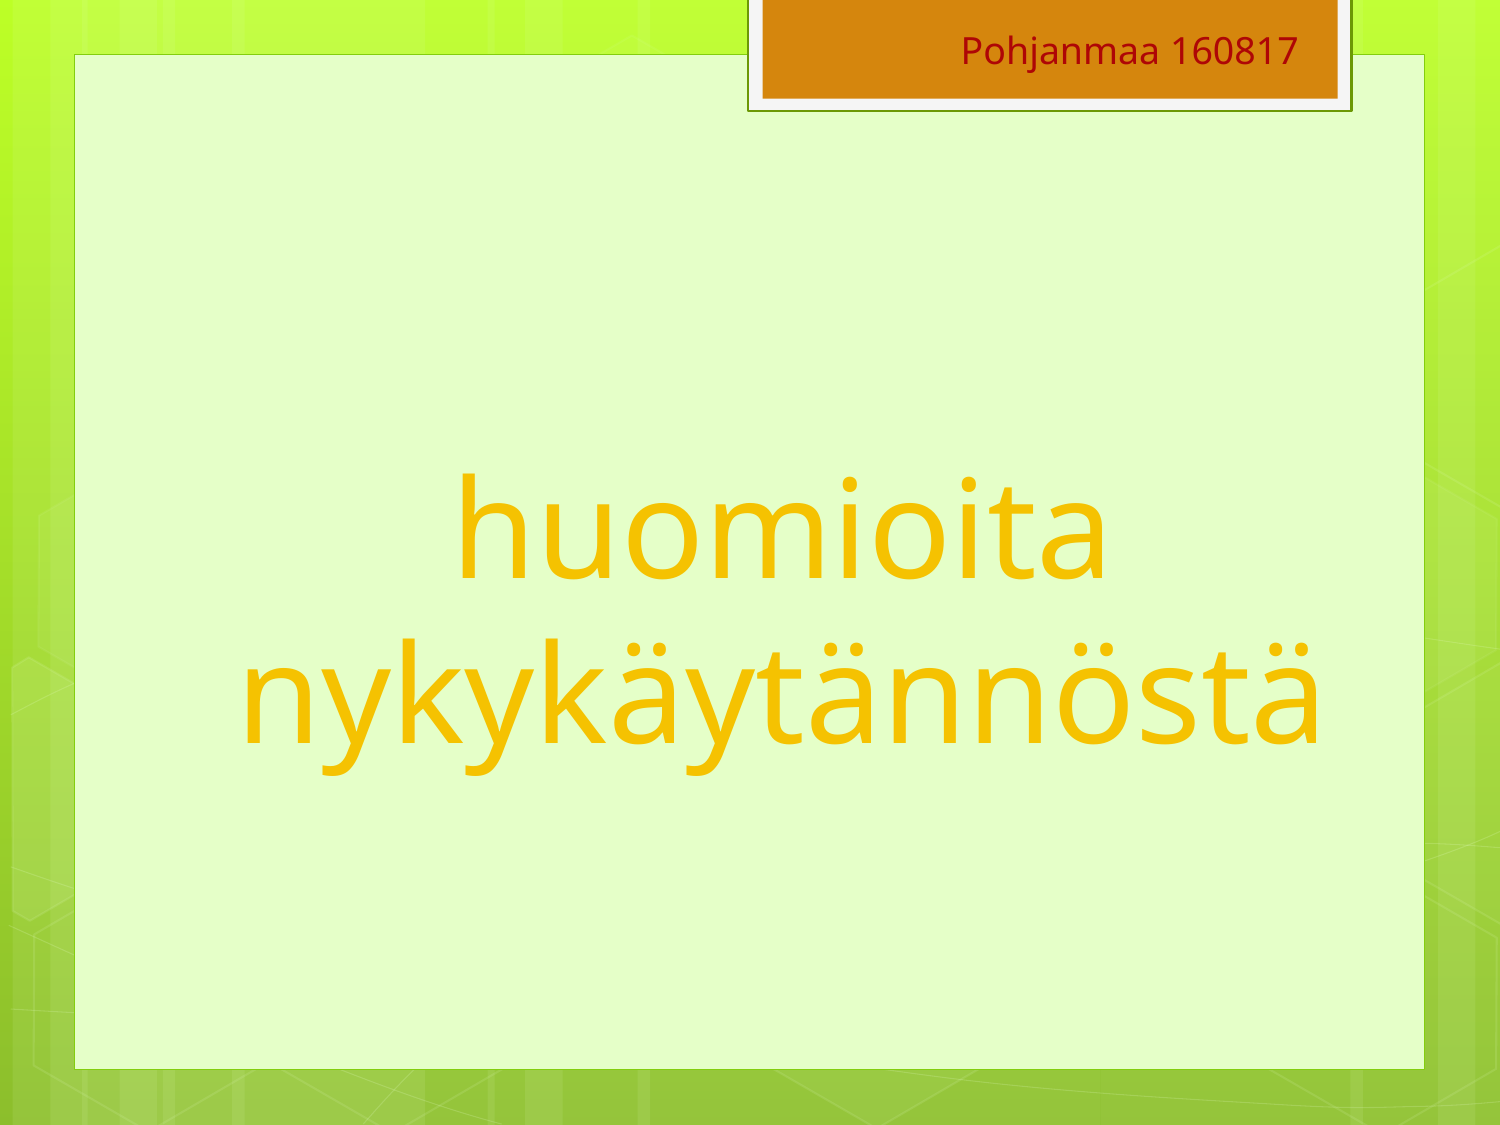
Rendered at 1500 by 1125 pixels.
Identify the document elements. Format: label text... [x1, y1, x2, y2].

text_box Pohjanmaa 160817 [770, 19, 1324, 79]
list huomioita nykykäytännöstä [171, 433, 1384, 862]
